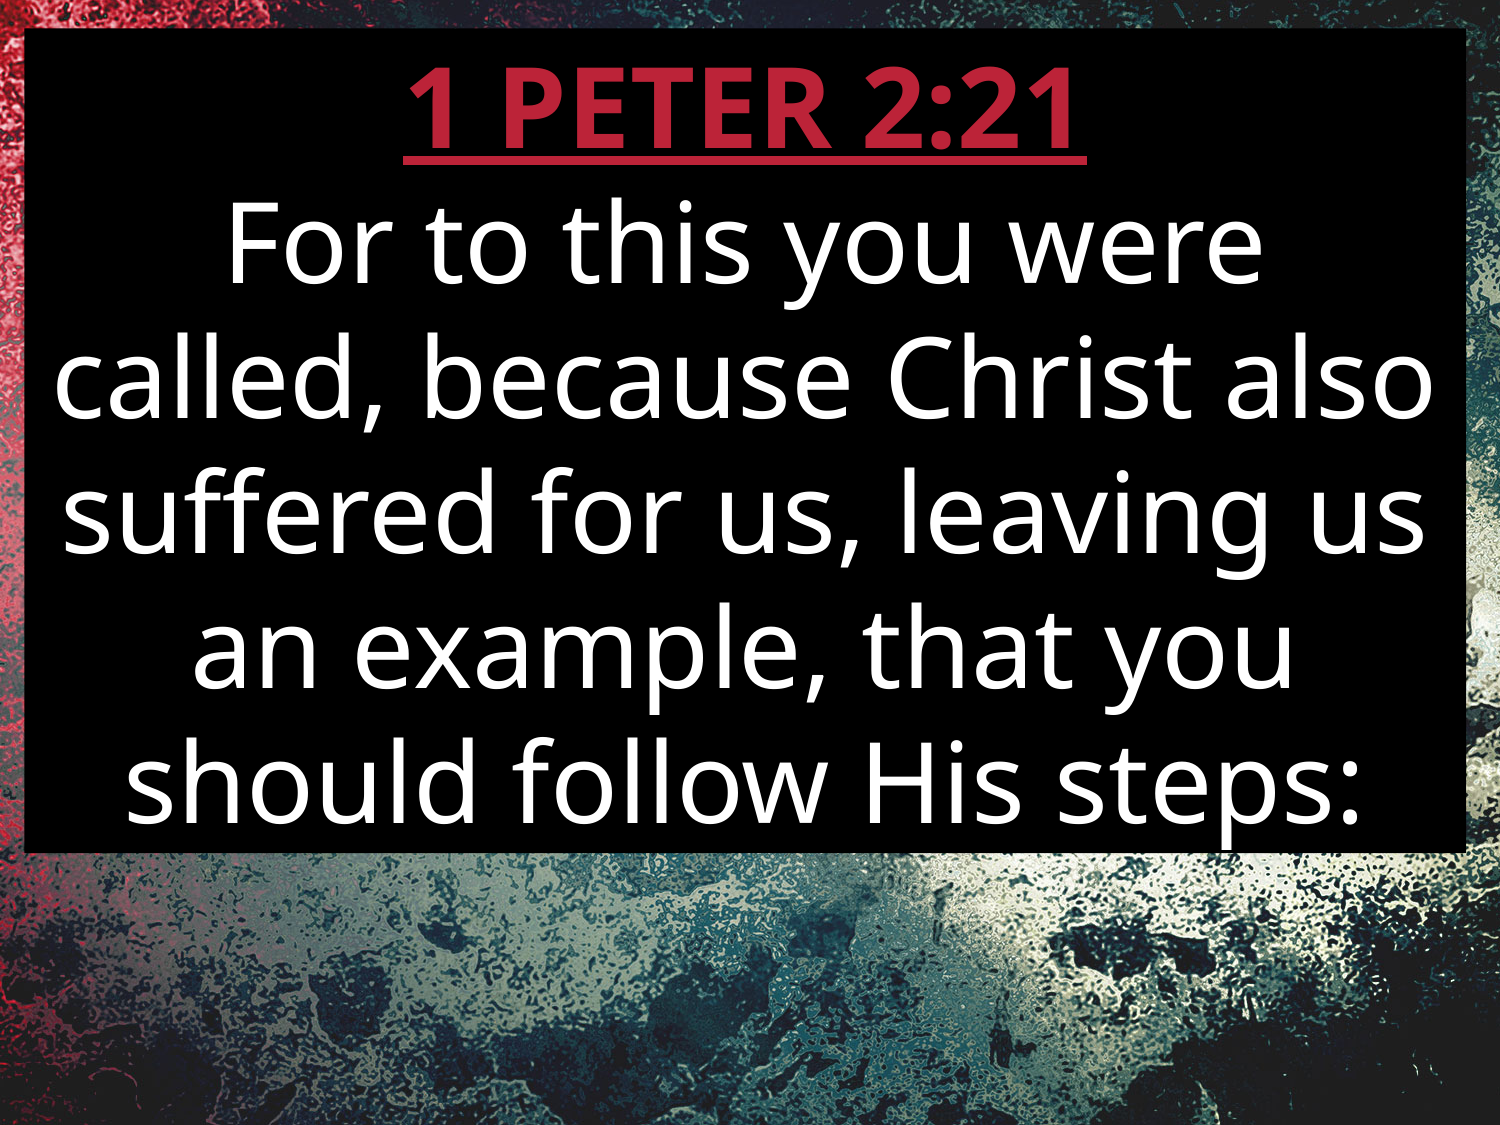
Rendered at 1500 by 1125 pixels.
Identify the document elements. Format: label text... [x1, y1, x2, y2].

picture [0, 0, 1500, 1125]
text_box 1 PETER 2:21 For to this you were called, because Christ also suffered for us, leaving us an example, that you should follow His steps: [24, 28, 1467, 854]
